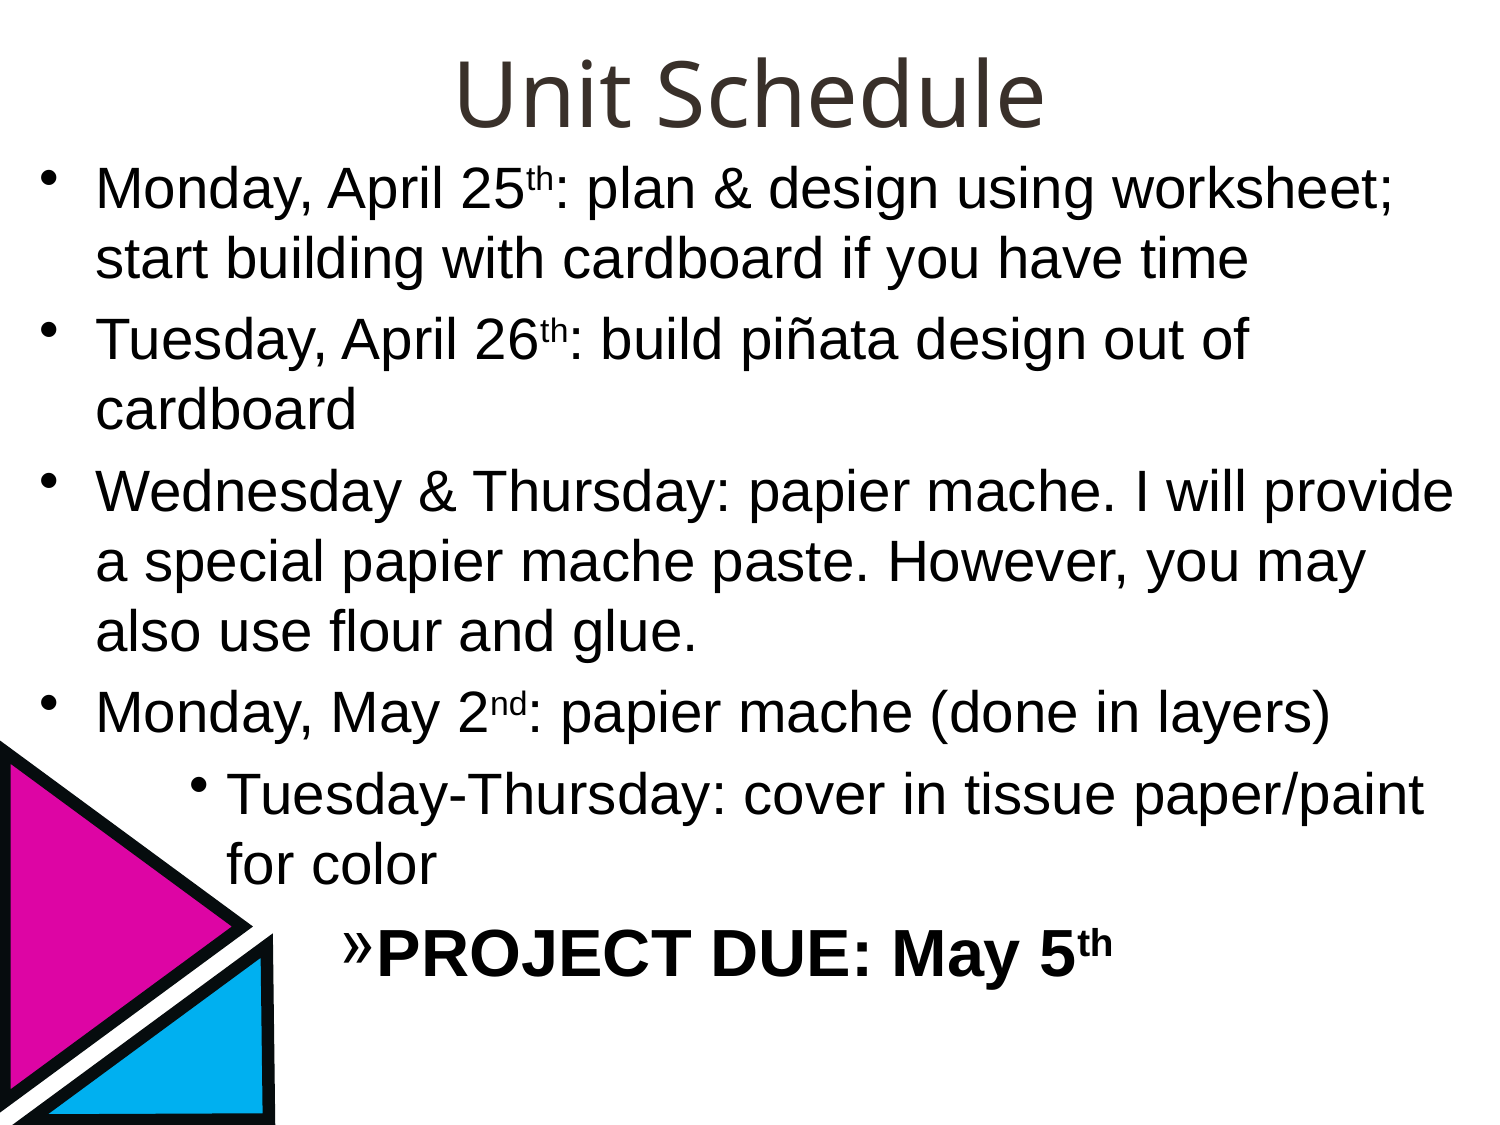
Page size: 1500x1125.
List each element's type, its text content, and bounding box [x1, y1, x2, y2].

list Monday, April 25th: plan & design using worksheet; start building with cardboard if you have time Tuesday, April 26th: build piñata design out of cardboard Wednesday & Thursday: papier mache. I will provide a special papier mache paste. However, you may also use flour and glue. Monday, May 2nd: papier mache (done in layers) Tuesday-Thursday: cover in tissue paper/paint for color PROJECT DUE: May 5th [24, 142, 1476, 1084]
title Unit Schedule [75, 29, 1425, 142]
